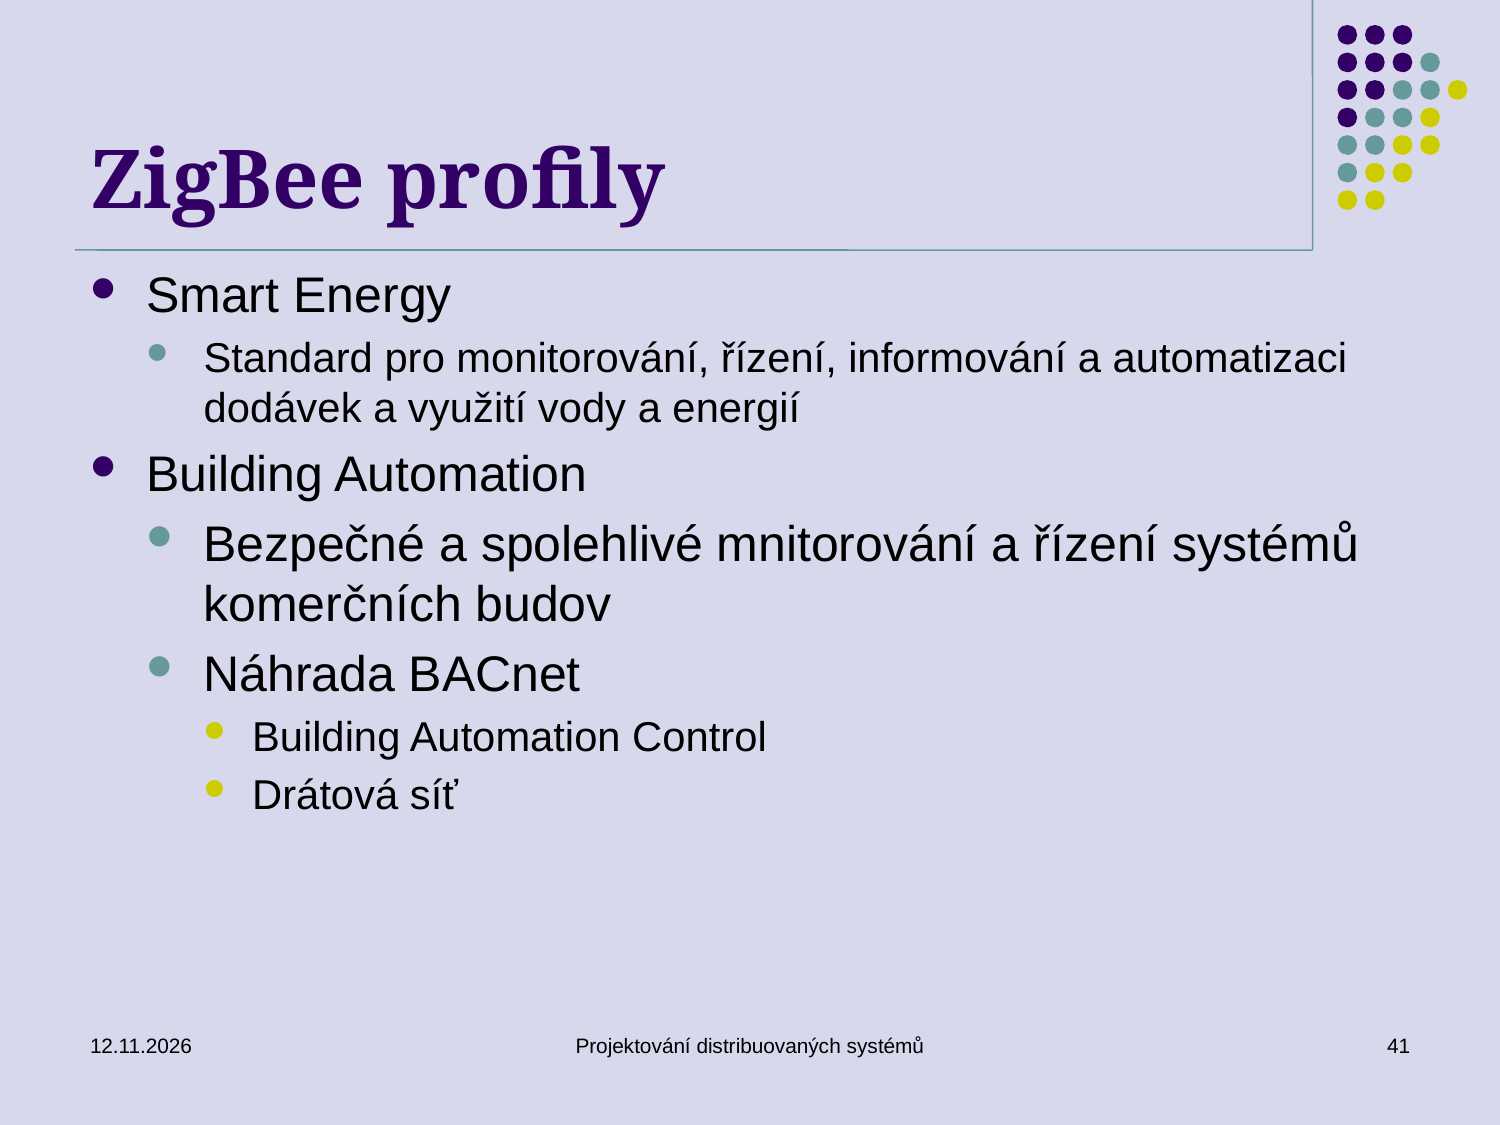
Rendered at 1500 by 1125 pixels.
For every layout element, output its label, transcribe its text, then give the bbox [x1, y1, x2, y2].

footer Projektování distribuovaných systémů [512, 1025, 988, 1100]
title ZigBee profily [75, 20, 1313, 233]
list Smart Energy Standard pro monitorování, řízení, informování a automatizaci dodávek a využití vody a energií Building Automation Bezpečné a spolehlivé mnitorování a řízení systémů komerčních budov Náhrada BACnet Building Automation Control Drátová síť [75, 255, 1459, 980]
slide_number 41 [1074, 1025, 1425, 1100]
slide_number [75, 1025, 425, 1100]
